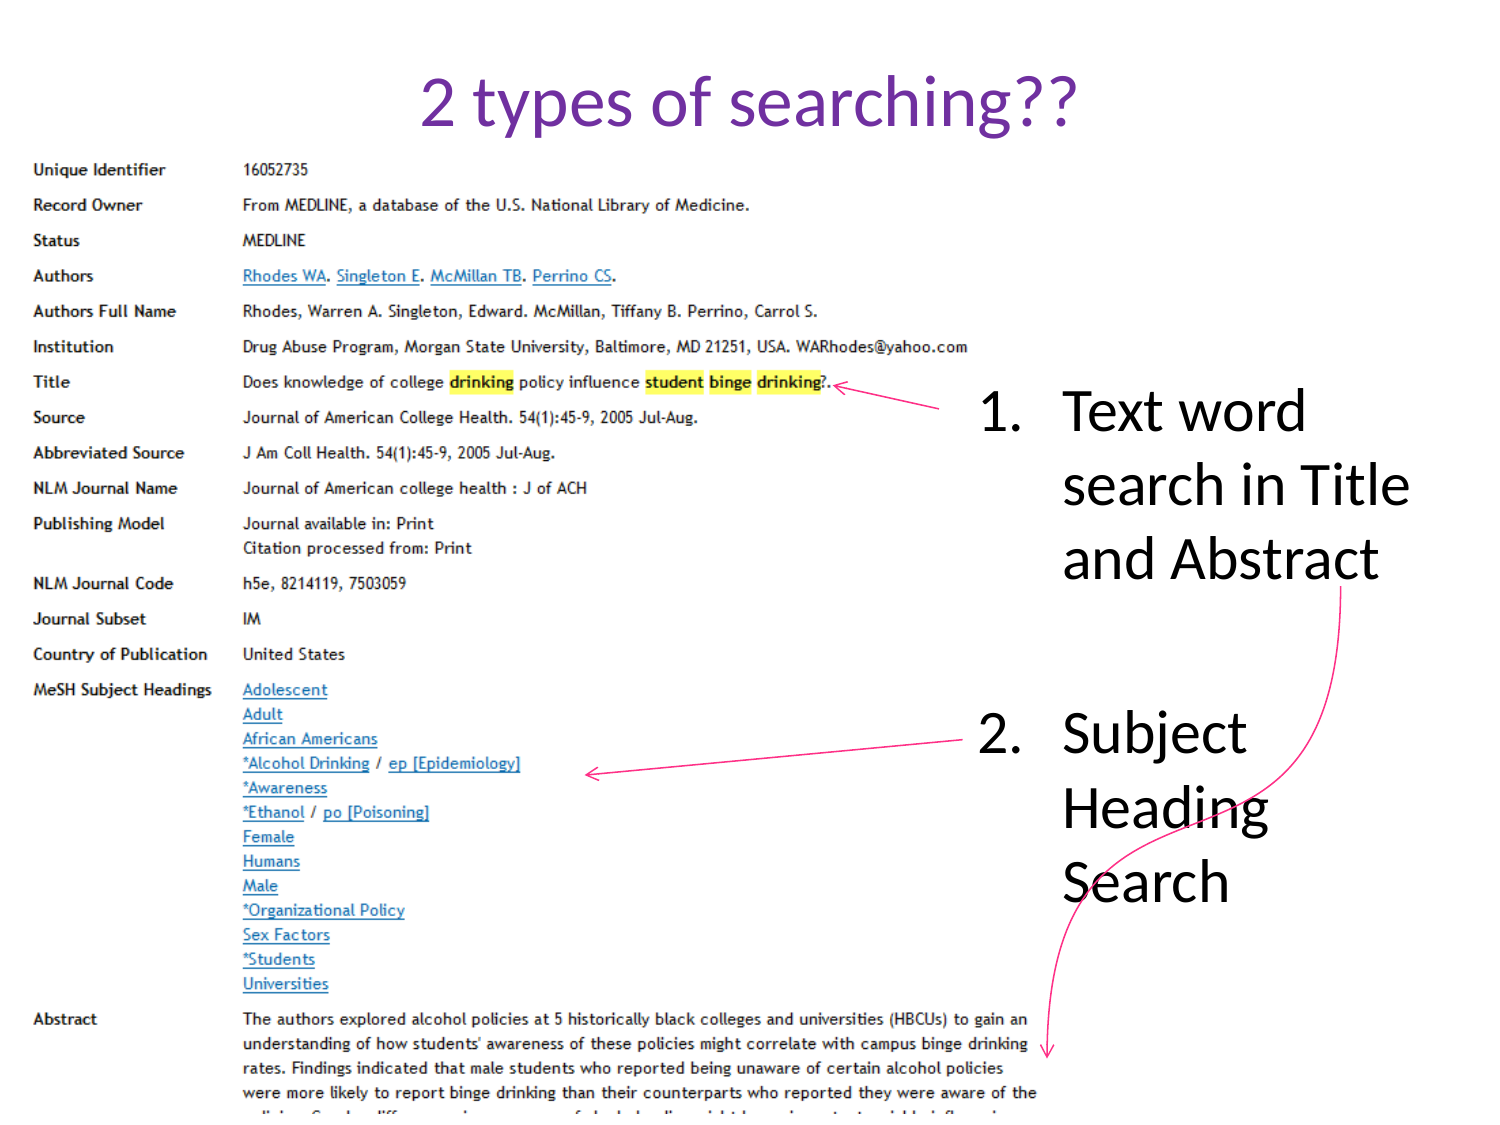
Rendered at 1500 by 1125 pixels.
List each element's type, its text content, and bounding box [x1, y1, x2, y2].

title 2 types of searching?? [75, 45, 1425, 149]
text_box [957, 675, 1431, 970]
list Text word search in Title and Abstract Subject Heading Search [1052, 361, 1436, 953]
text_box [584, 739, 952, 776]
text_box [832, 385, 940, 410]
picture [13, 148, 1048, 1114]
